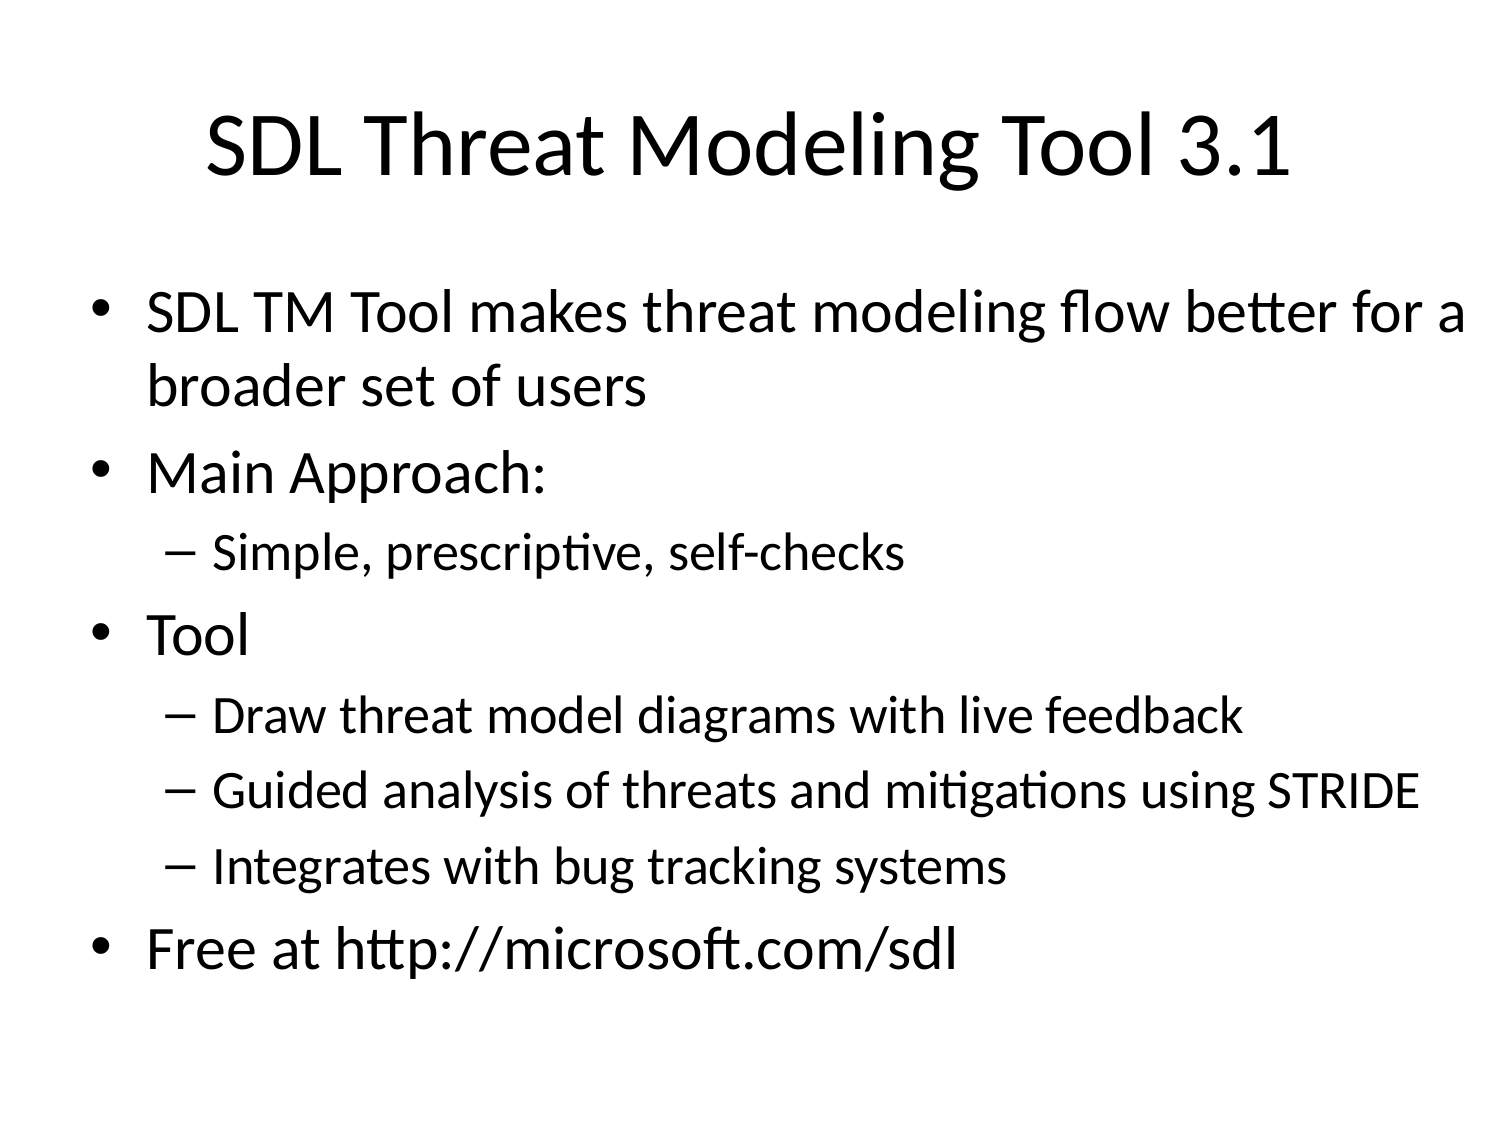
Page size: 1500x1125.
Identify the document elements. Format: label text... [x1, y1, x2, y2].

title SDL Threat Modeling Tool 3.1 [75, 45, 1425, 233]
list SDL TM Tool makes threat modeling flow better for a broader set of users Main Approach: Simple, prescriptive, self-checks Tool Draw threat model diagrams with live feedback Guided analysis of threats and mitigations using STRIDE Integrates with bug tracking systems Free at http://microsoft.com/sdl [75, 262, 1488, 1005]
